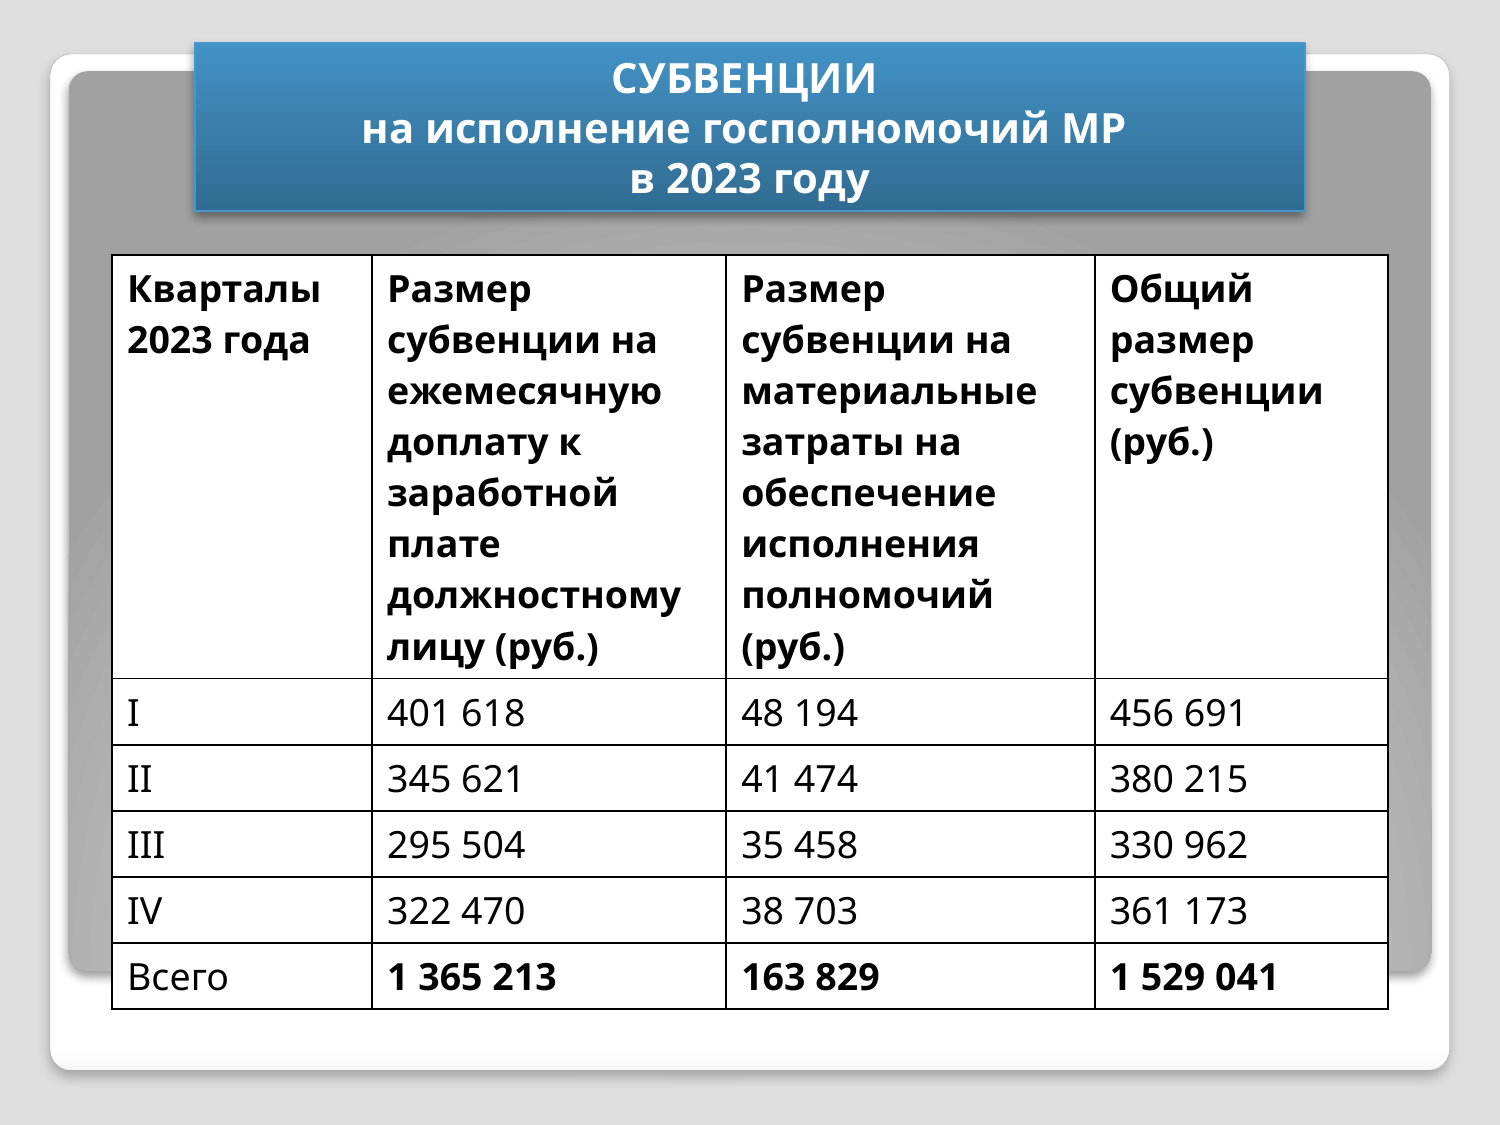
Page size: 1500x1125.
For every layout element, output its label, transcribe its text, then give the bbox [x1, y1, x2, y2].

table_cell 345 621 [373, 746, 725, 810]
table_cell 163 829 [727, 944, 1094, 1008]
table_cell 1 529 041 [1096, 944, 1387, 1008]
table_cell III [113, 812, 371, 876]
table_cell Всего [113, 944, 371, 1008]
table_cell 456 691 [1096, 679, 1387, 744]
table_cell I [113, 679, 371, 744]
table_cell 35 458 [727, 812, 1094, 876]
table_header Общий размер субвенции (руб.) [1096, 256, 1387, 678]
table_header Кварталы 2023 года [113, 256, 371, 678]
table_cell 330 962 [1096, 812, 1387, 876]
table_cell 41 474 [727, 746, 1094, 810]
table_cell 295 504 [373, 812, 725, 876]
table_cell IV [113, 878, 371, 942]
table_header Размер субвенции на материальные затраты на обеспечение исполнения полномочий (руб.) [727, 256, 1094, 678]
table_cell 380 215 [1096, 746, 1387, 810]
table_header Размер субвенции на ежемесячную доплату к заработной плате должностному лицу (руб.) [373, 256, 725, 678]
table_cell 322 470 [373, 878, 725, 942]
table_cell 48 194 [727, 679, 1094, 744]
table_cell 38 703 [727, 878, 1094, 942]
table_cell 1 365 213 [373, 944, 725, 1008]
table_cell 401 618 [373, 679, 725, 744]
title СУБВЕНЦИИ на исполнение госполномочий МР в 2023 году [194, 42, 1306, 212]
table_cell 361 173 [1096, 878, 1387, 942]
table_cell II [113, 746, 371, 810]
